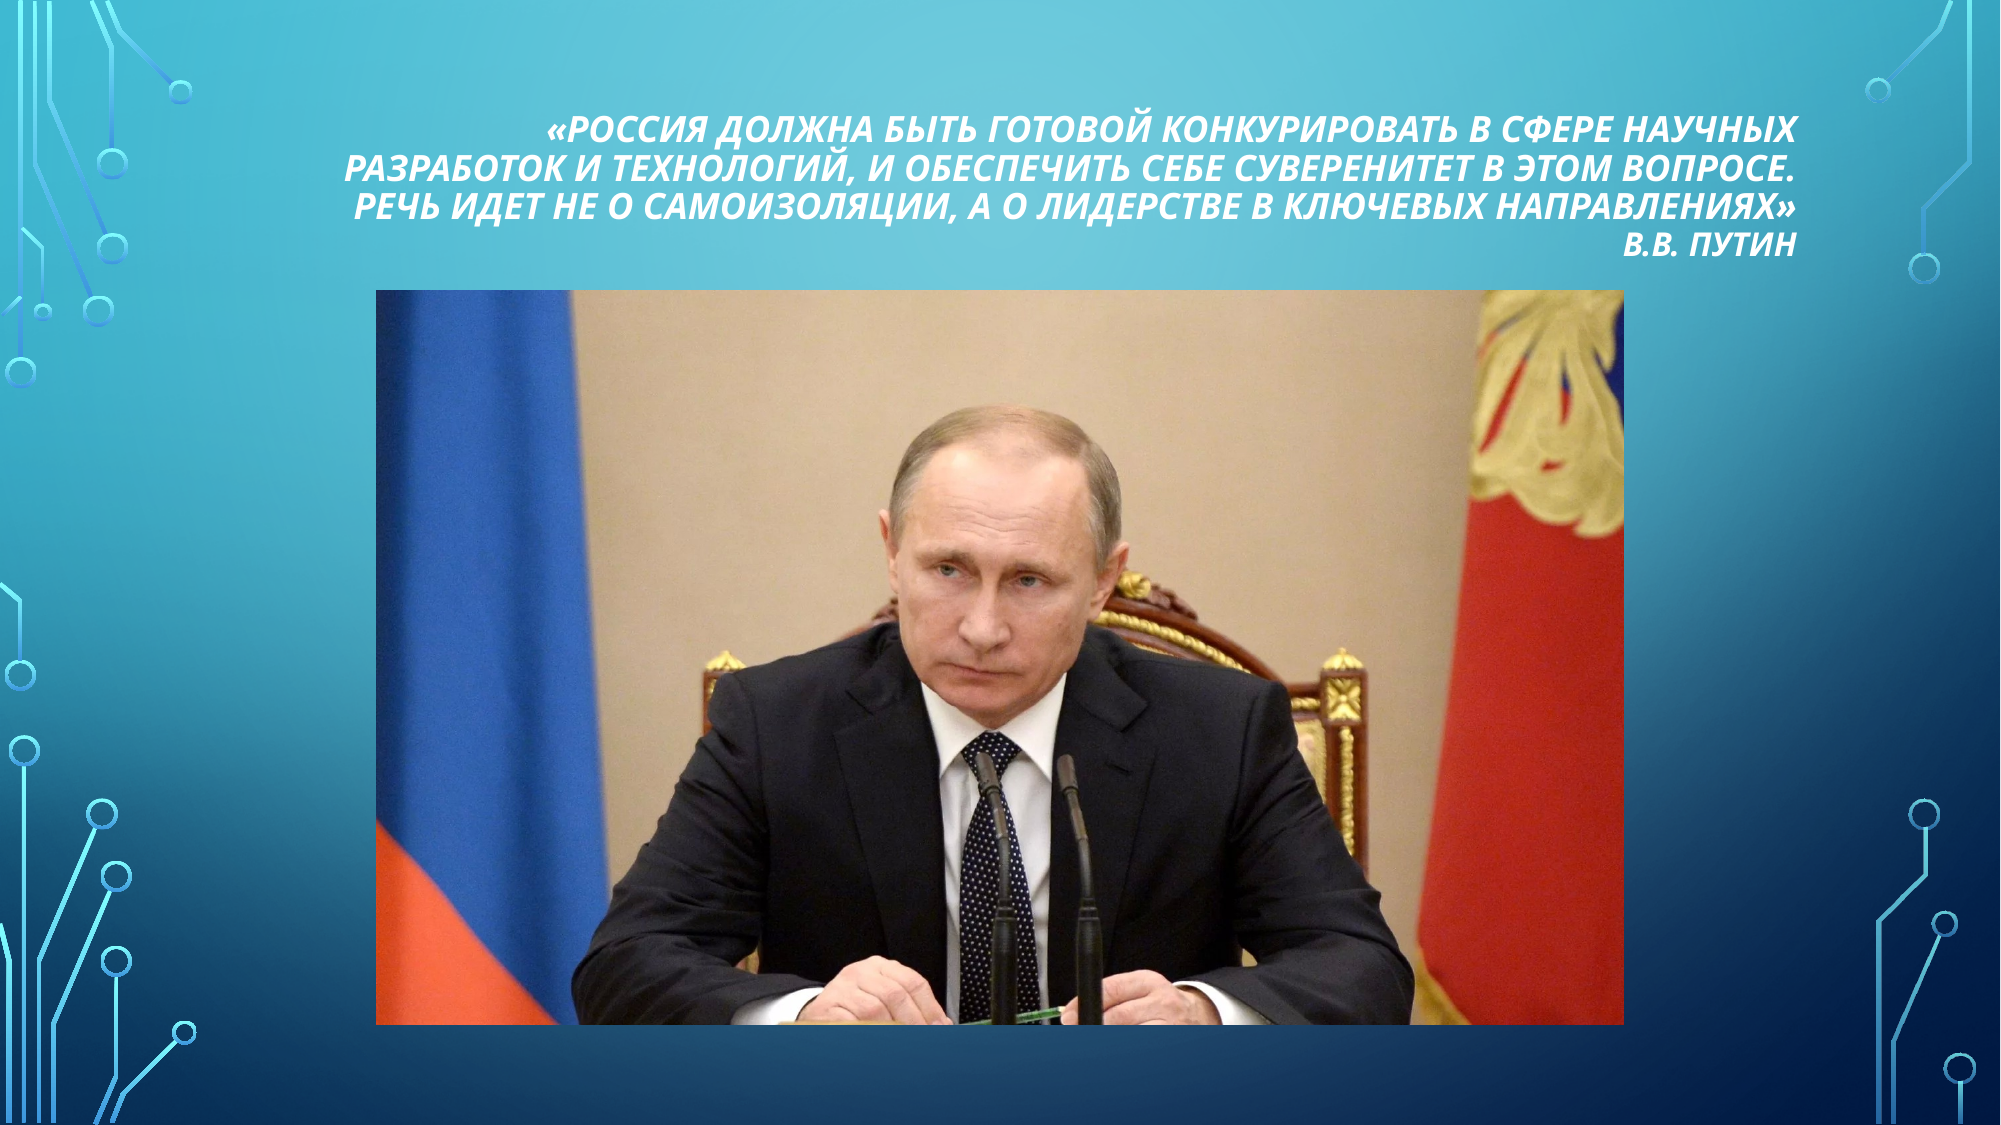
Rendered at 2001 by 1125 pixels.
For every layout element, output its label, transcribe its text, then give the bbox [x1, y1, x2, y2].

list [375, 290, 1624, 1025]
title «Россия должна быть готовой конкурировать в сфере научных разработок и технологий, и обеспечить себе суверенитет в этом вопросе. Речь идет не о самоизоляции, а о лидерстве в ключевых направлениях» В.В. Путин [187, 101, 1813, 344]
